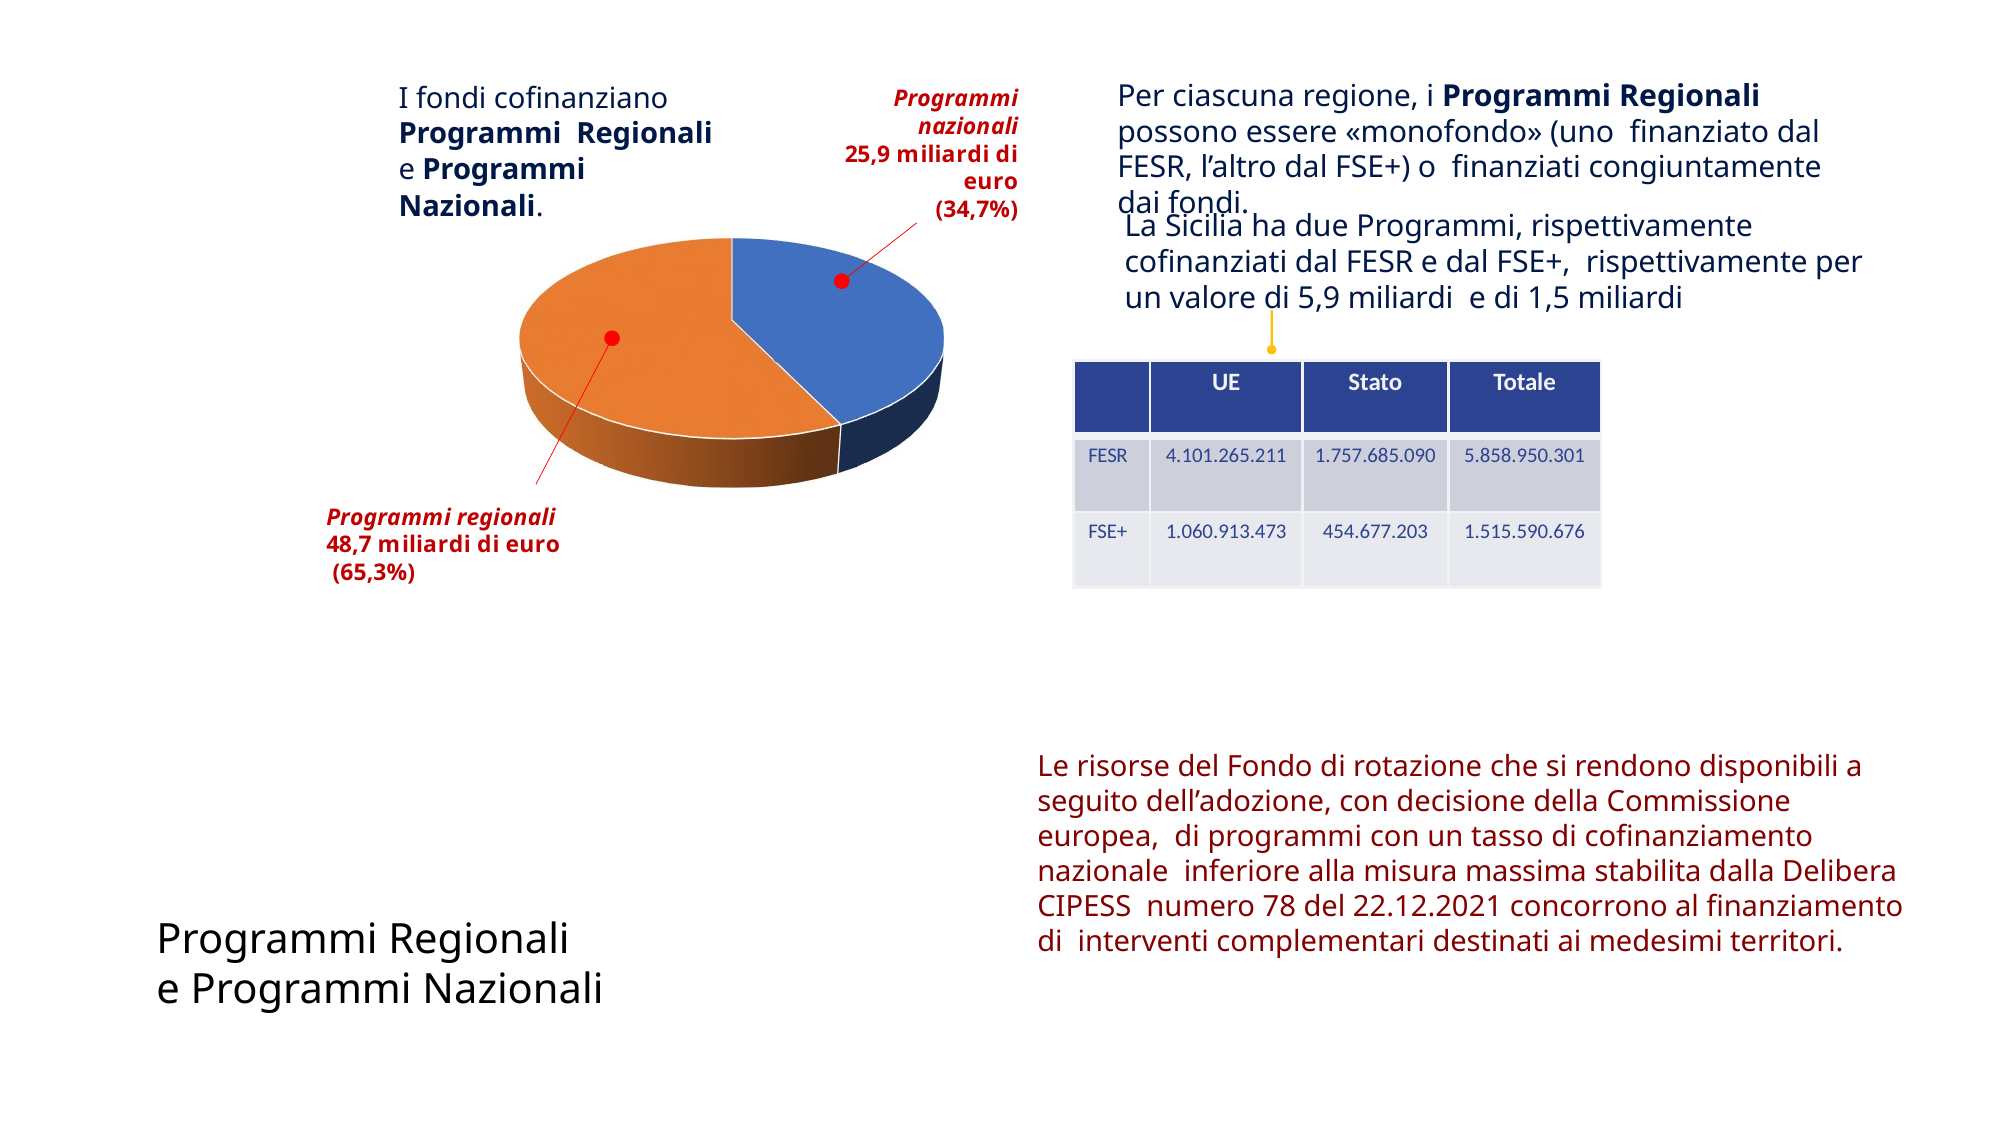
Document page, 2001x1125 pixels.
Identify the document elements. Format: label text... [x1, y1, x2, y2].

text_box Per ciascuna regione, i Programmi Regionali possono essere «monofondo» (uno finanziato dal FESR, l’altro dal FSE+) o finanziati congiuntamente dai fondi. [1115, 75, 1839, 221]
table_cell FSE+ [1075, 513, 1149, 586]
table_cell 454.677.203 [1304, 513, 1447, 586]
table_cell 1.515.590.676 [1450, 513, 1600, 586]
text_box Le risorse del Fondo di rotazione che si rendono disponibili a seguito dell’adozione, con decisione della Commissione europea, di programmi con un tasso di cofinanziamento nazionale inferiore alla misura massima stabilita dalla Delibera CIPESS numero 78 del 22.12.2021 concorrono al finanziamento di interventi complementari destinati ai medesimi territori. [1035, 744, 1919, 958]
table_header [1075, 362, 1149, 432]
table_cell 5.858.950.301 [1450, 440, 1600, 511]
table_cell 1.757.685.090 [1304, 440, 1447, 511]
table_cell FESR [1075, 440, 1149, 511]
table_header UE [1151, 362, 1301, 432]
text_box [1267, 310, 1277, 355]
table_header Totale [1450, 362, 1600, 432]
title Programmi Regionali e Programmi Nazionali [154, 865, 837, 1056]
text_box I fondi cofinanziano Programmi Regionali e Programmi Nazionali. [397, 77, 732, 222]
table_cell 4.101.265.211 [1151, 440, 1301, 511]
table_cell 1.060.913.473 [1151, 513, 1301, 586]
text_box Programmi regionali 48,7 miliardi di euro (65,3%) [324, 500, 562, 586]
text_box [519, 222, 944, 488]
text_box La Sicilia ha due Programmi, rispettivamente cofinanziati dal FESR e dal FSE+, rispettivamente per un valore di 5,9 miliardi e di 1,5 miliardi [1122, 206, 1867, 316]
table_header Stato [1304, 362, 1447, 432]
text_box Programmi nazionali 25,9 miliardi di euro (34,7%) [836, 82, 1019, 222]
